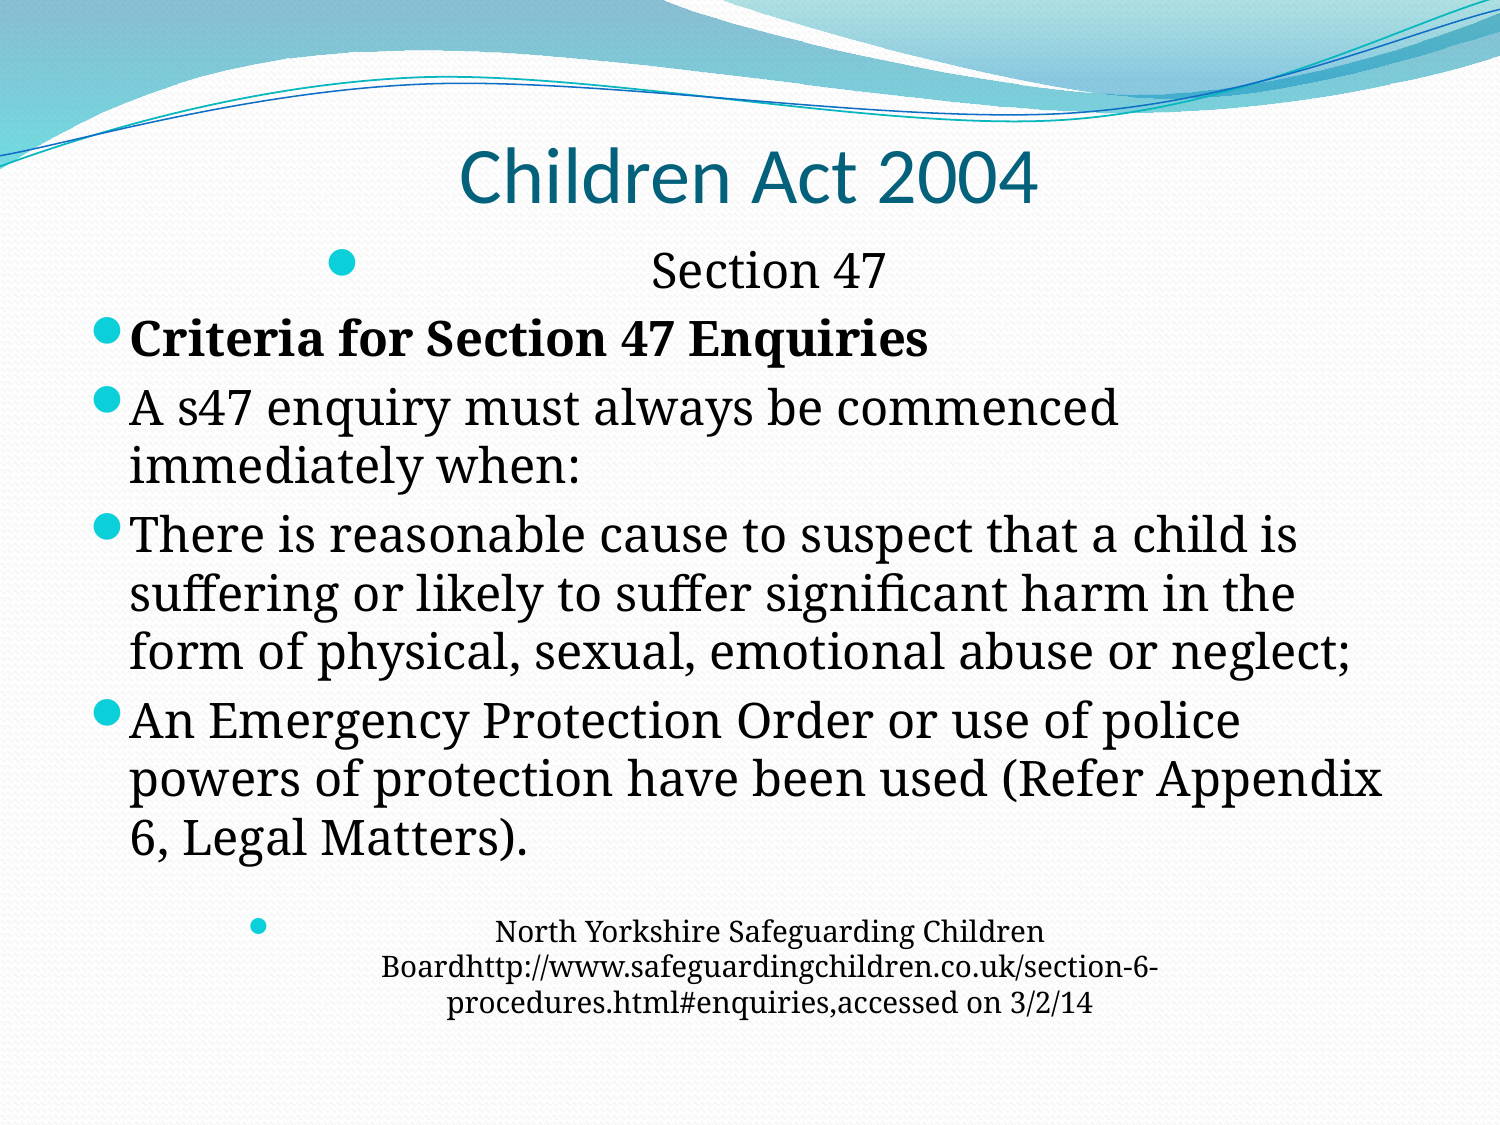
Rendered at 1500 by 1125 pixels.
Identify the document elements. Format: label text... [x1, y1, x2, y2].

list Section 47 Criteria for Section 47 Enquiries A s47 enquiry must always be commenced immediately when: There is reasonable cause to suspect that a child is suffering or likely to suffer significant harm in the form of physical, sexual, emotional abuse or neglect; An Emergency Protection Order or use of police powers of protection have been used (Refer Appendix 6, Legal Matters). North Yorkshire Safeguarding Children Boardhttp://www.safeguardingchildren.co.uk/section-6-procedures.html#enquiries,accessed on 3/2/14 [75, 231, 1425, 1038]
title Children Act 2004 [75, 115, 1425, 220]
